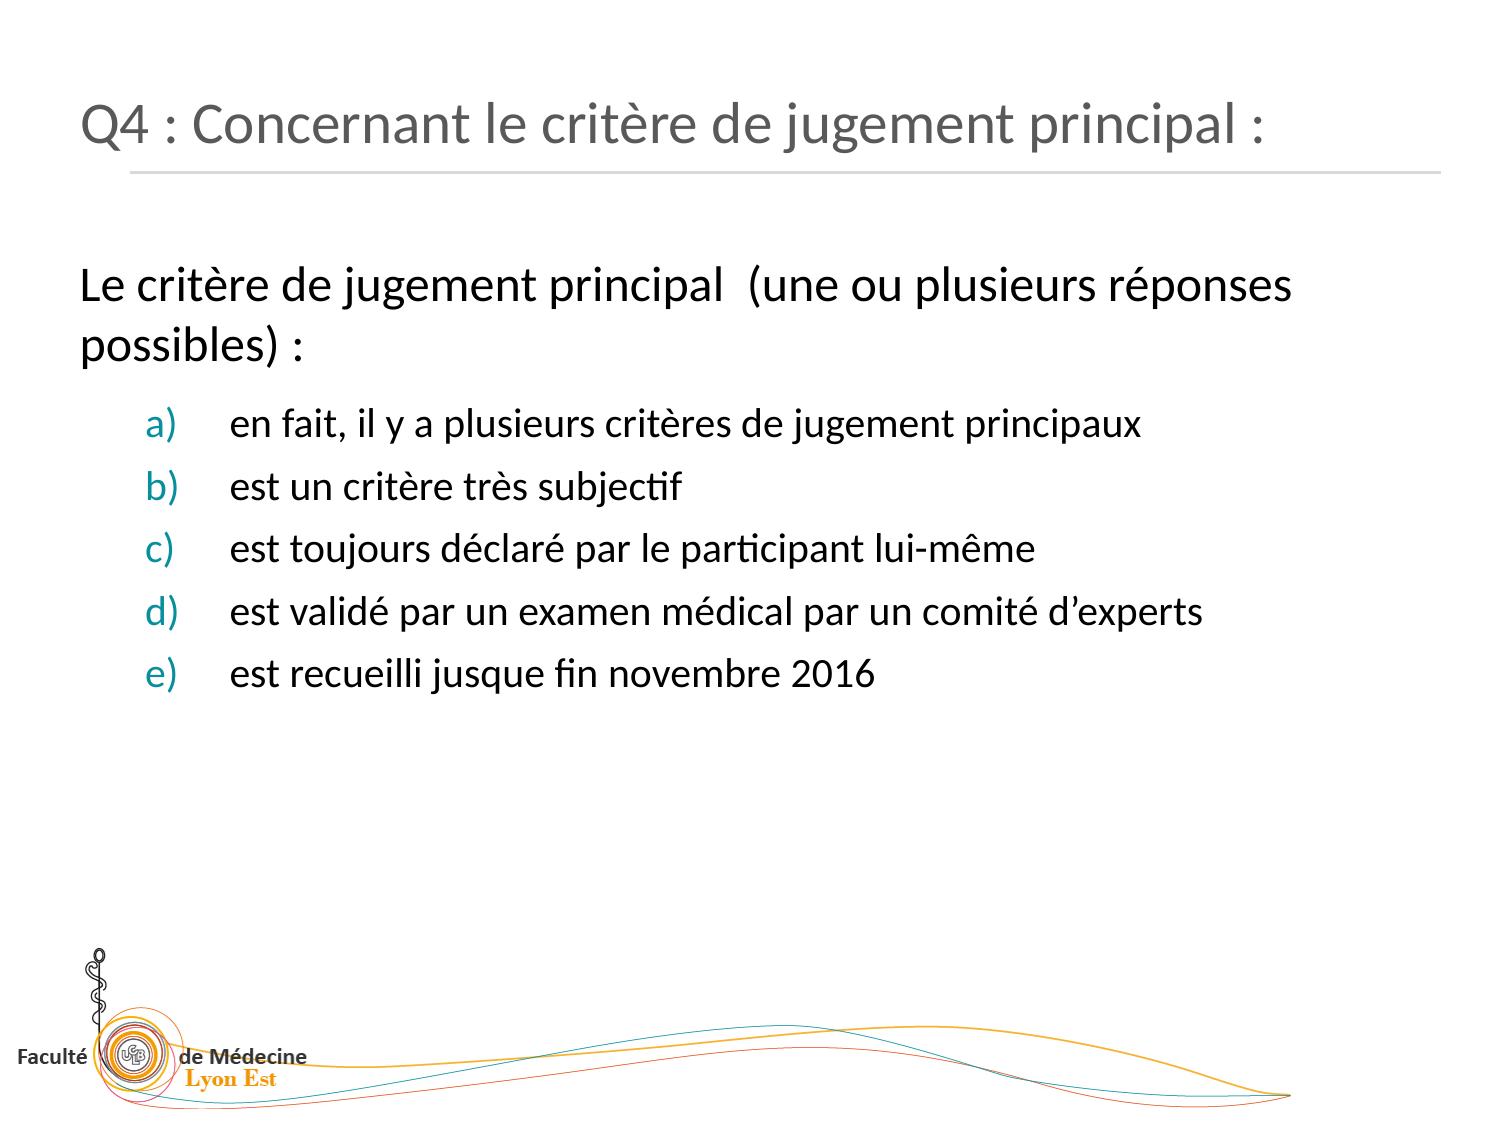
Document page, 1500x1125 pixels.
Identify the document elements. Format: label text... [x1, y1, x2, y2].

title Q4 : Concernant le critère de jugement principal : [64, 54, 1441, 185]
list Le critère de jugement principal (une ou plusieurs réponses possibles) : en fait, il y a plusieurs critères de jugement principaux est un critère très subjectif est toujours déclaré par le participant lui-même est validé par un examen médical par un comité d’experts est recueilli jusque fin novembre 2016 [64, 243, 1392, 870]
picture [17, 948, 1291, 1109]
